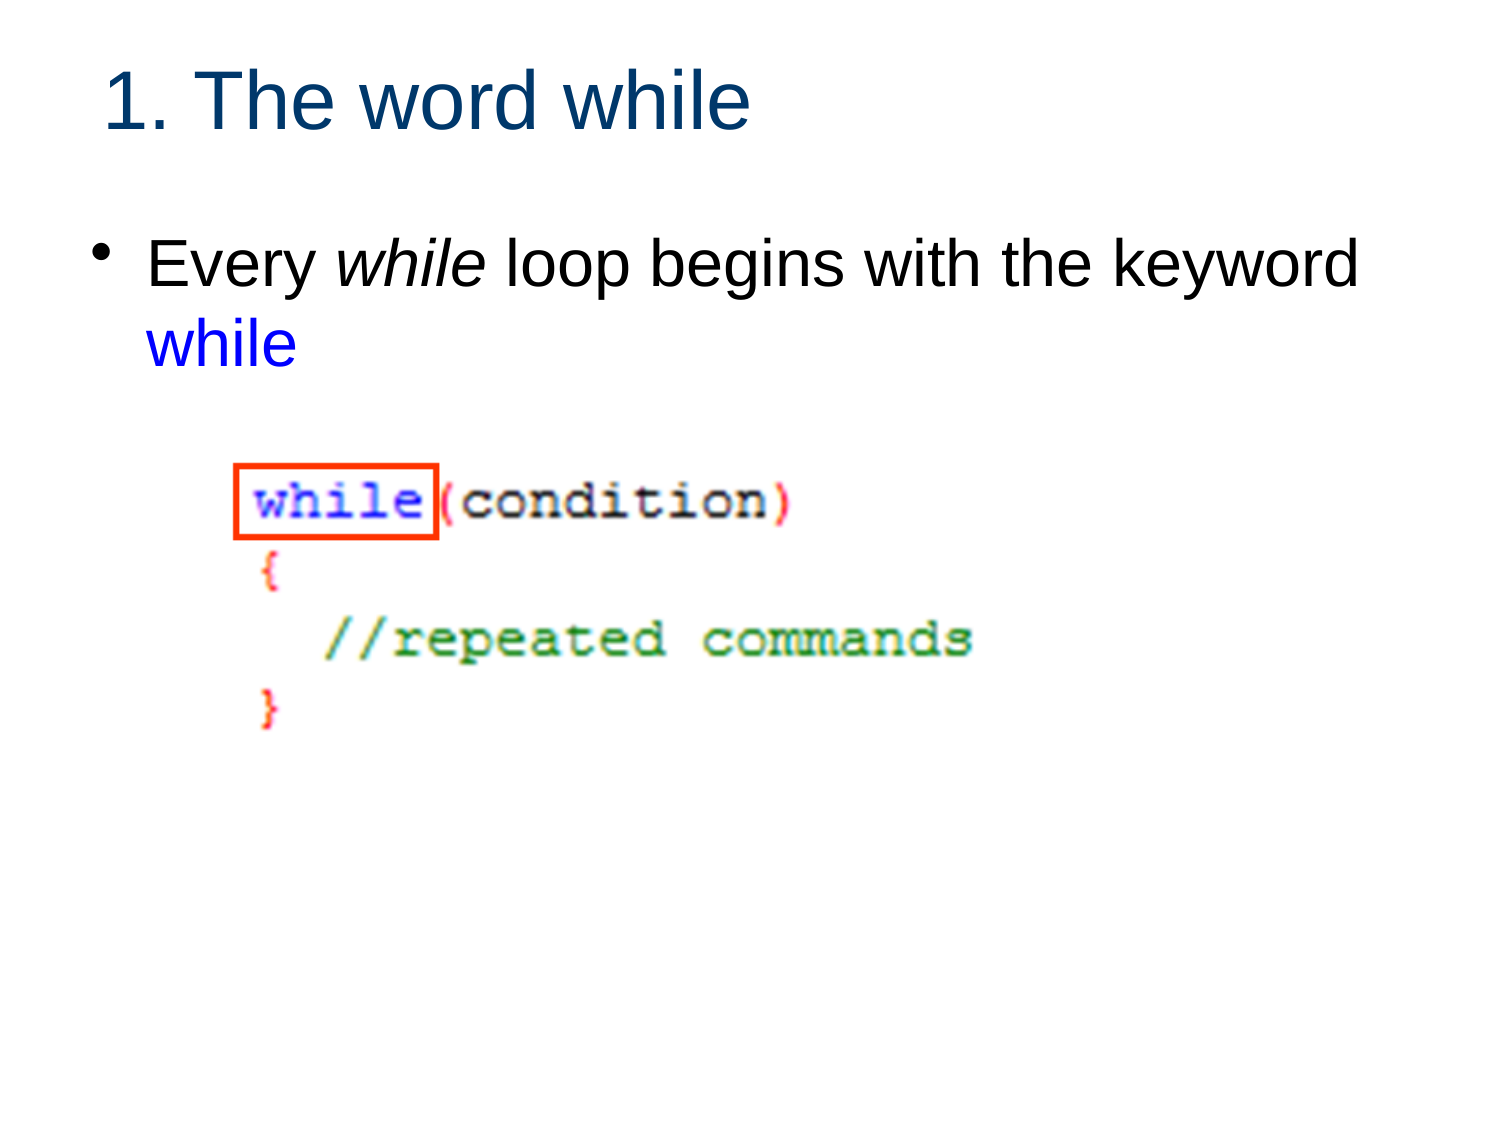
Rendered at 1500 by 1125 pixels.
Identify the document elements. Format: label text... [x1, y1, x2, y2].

list Every while loop begins with the keyword while [74, 212, 1426, 1006]
title 1. The word while [87, 37, 1438, 156]
picture [216, 449, 1013, 750]
